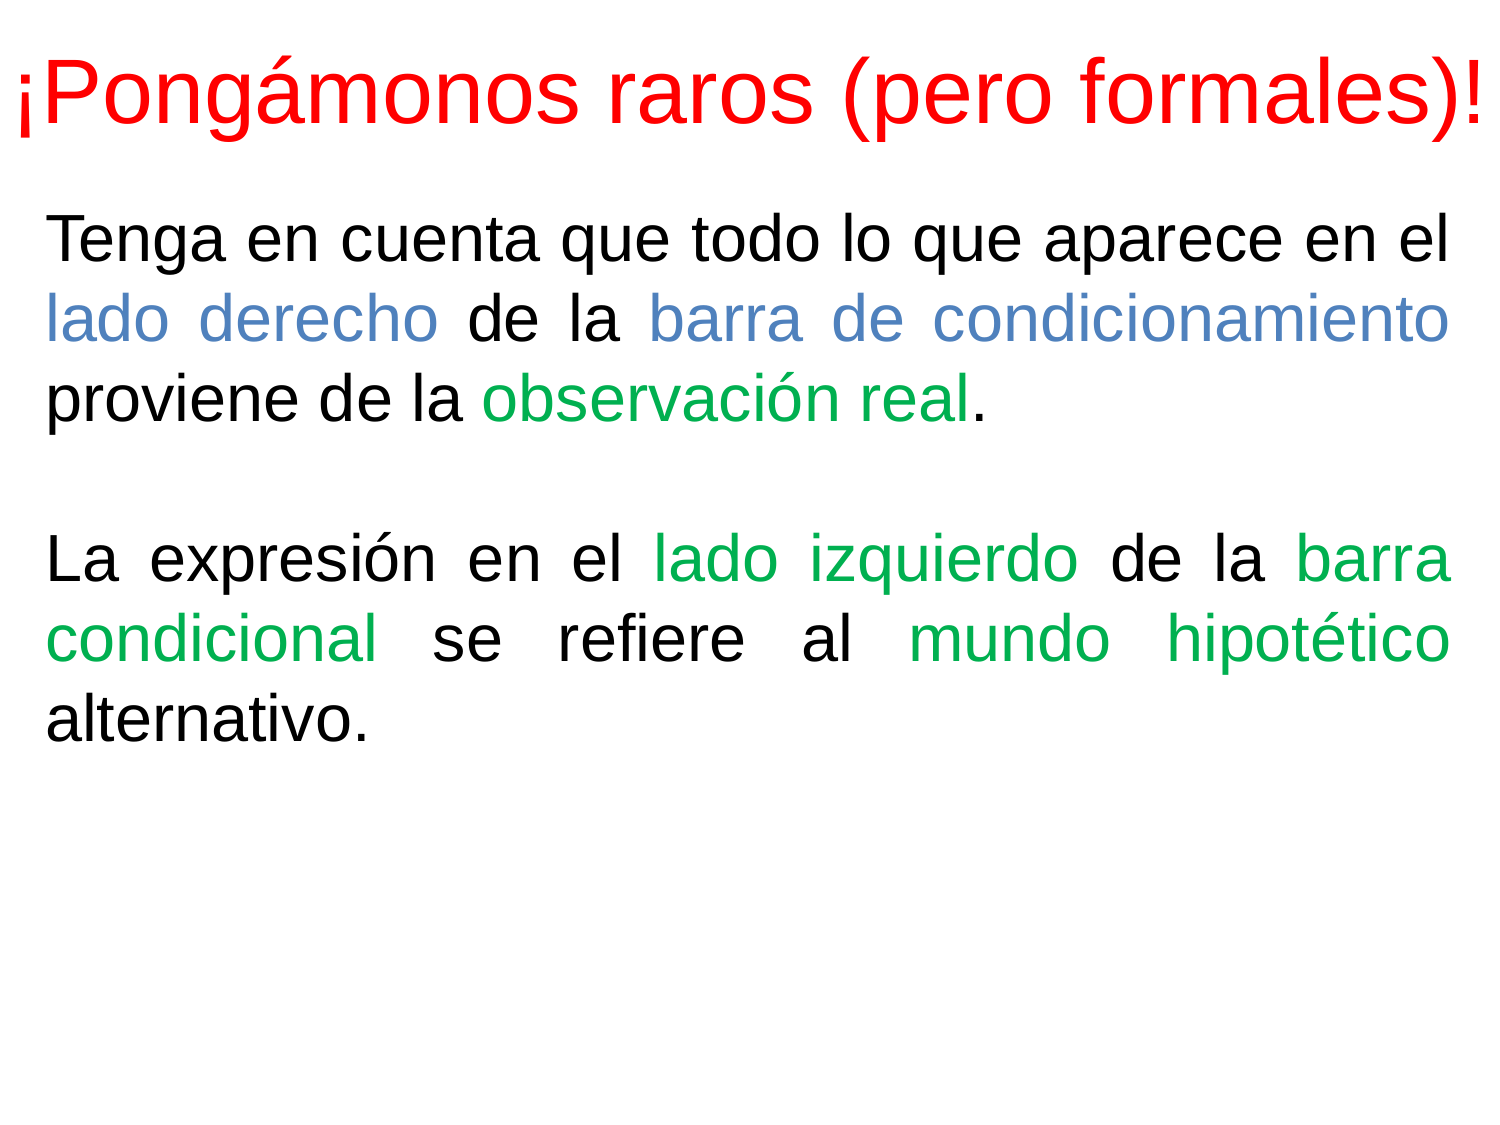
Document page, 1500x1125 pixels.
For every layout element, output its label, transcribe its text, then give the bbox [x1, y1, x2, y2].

title ¡Pongámonos raros (pero formales)! [0, 0, 1500, 188]
text_box Tenga en cuenta que todo lo que aparece en el lado derecho de la barra de condicionamiento proviene de la observación real. La expresión en el lado izquierdo de la barra condicional se refiere al mundo hipotético alternativo. [30, 187, 1466, 762]
